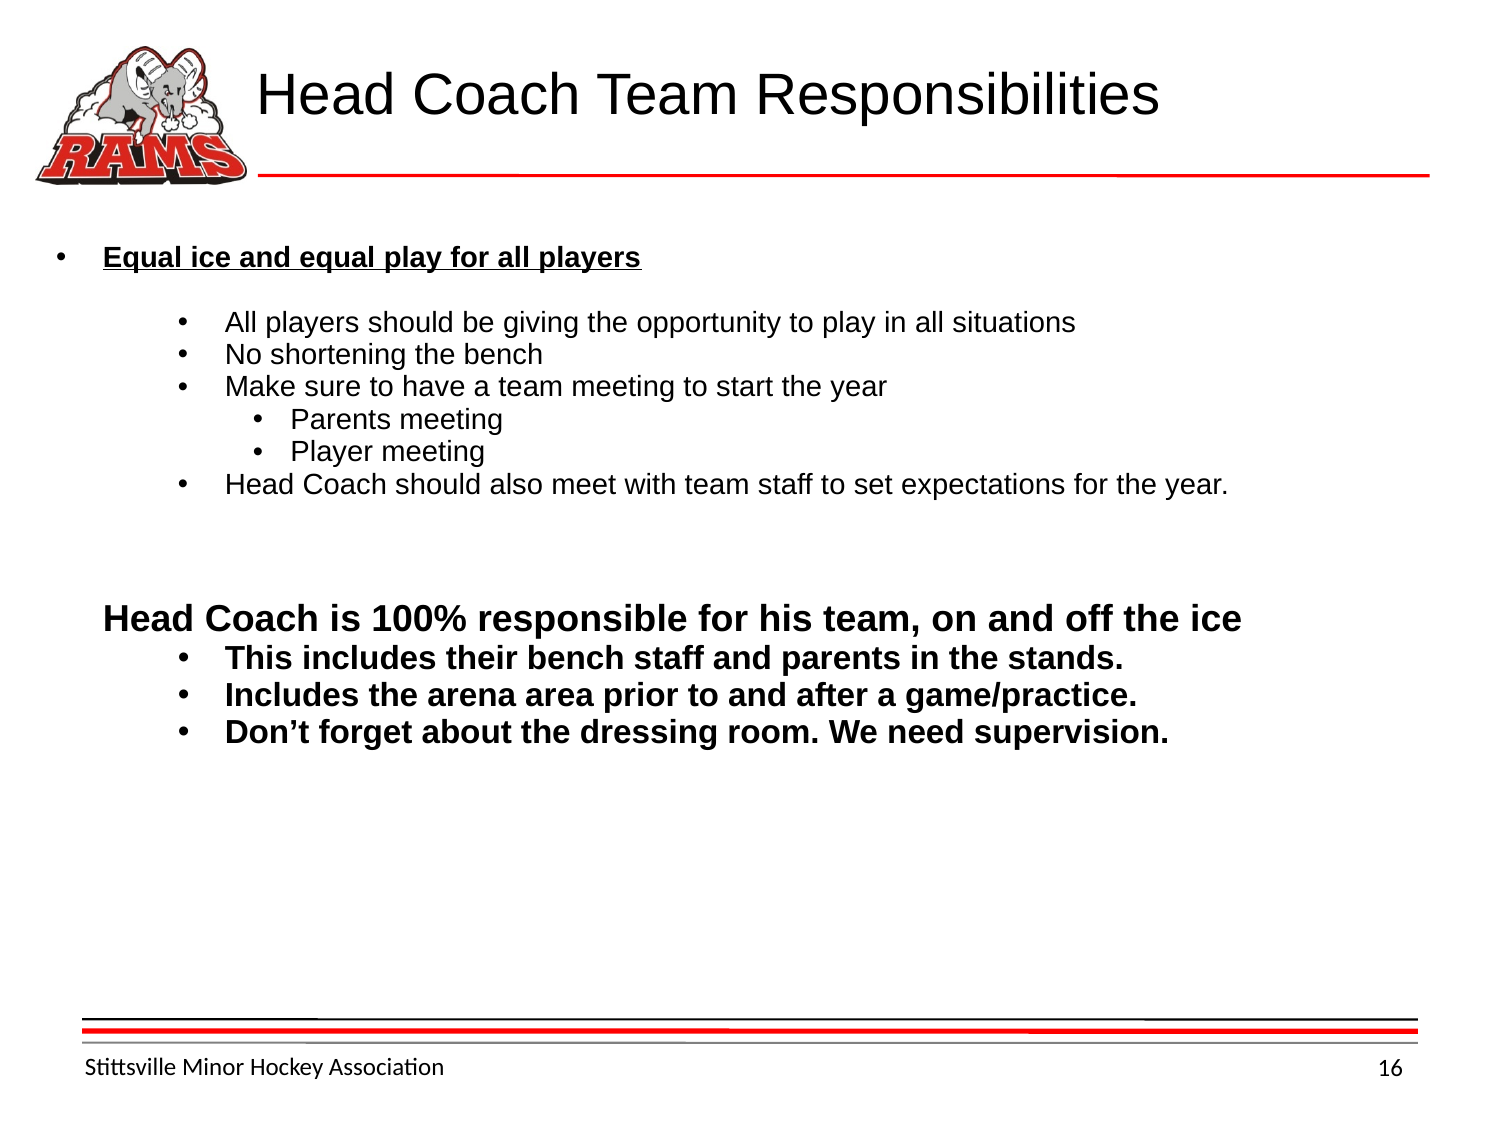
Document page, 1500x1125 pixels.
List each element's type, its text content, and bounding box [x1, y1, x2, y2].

picture [35, 46, 247, 185]
title Head Coach Team Responsibilities [241, 54, 1410, 140]
text_box Equal ice and equal play for all players All players should be giving the opportunity to play in all situations No shortening the bench Make sure to have a team meeting to start the year Parents meeting Player meeting Head Coach should also meet with team staff to set expectations for the year. Head Coach is 100% responsible for his team, on and off the ice This includes their bench staff and parents in the stands. Includes the arena area prior to and after a game/practice. Don’t forget about the dressing room. We need supervision. [41, 231, 1372, 923]
